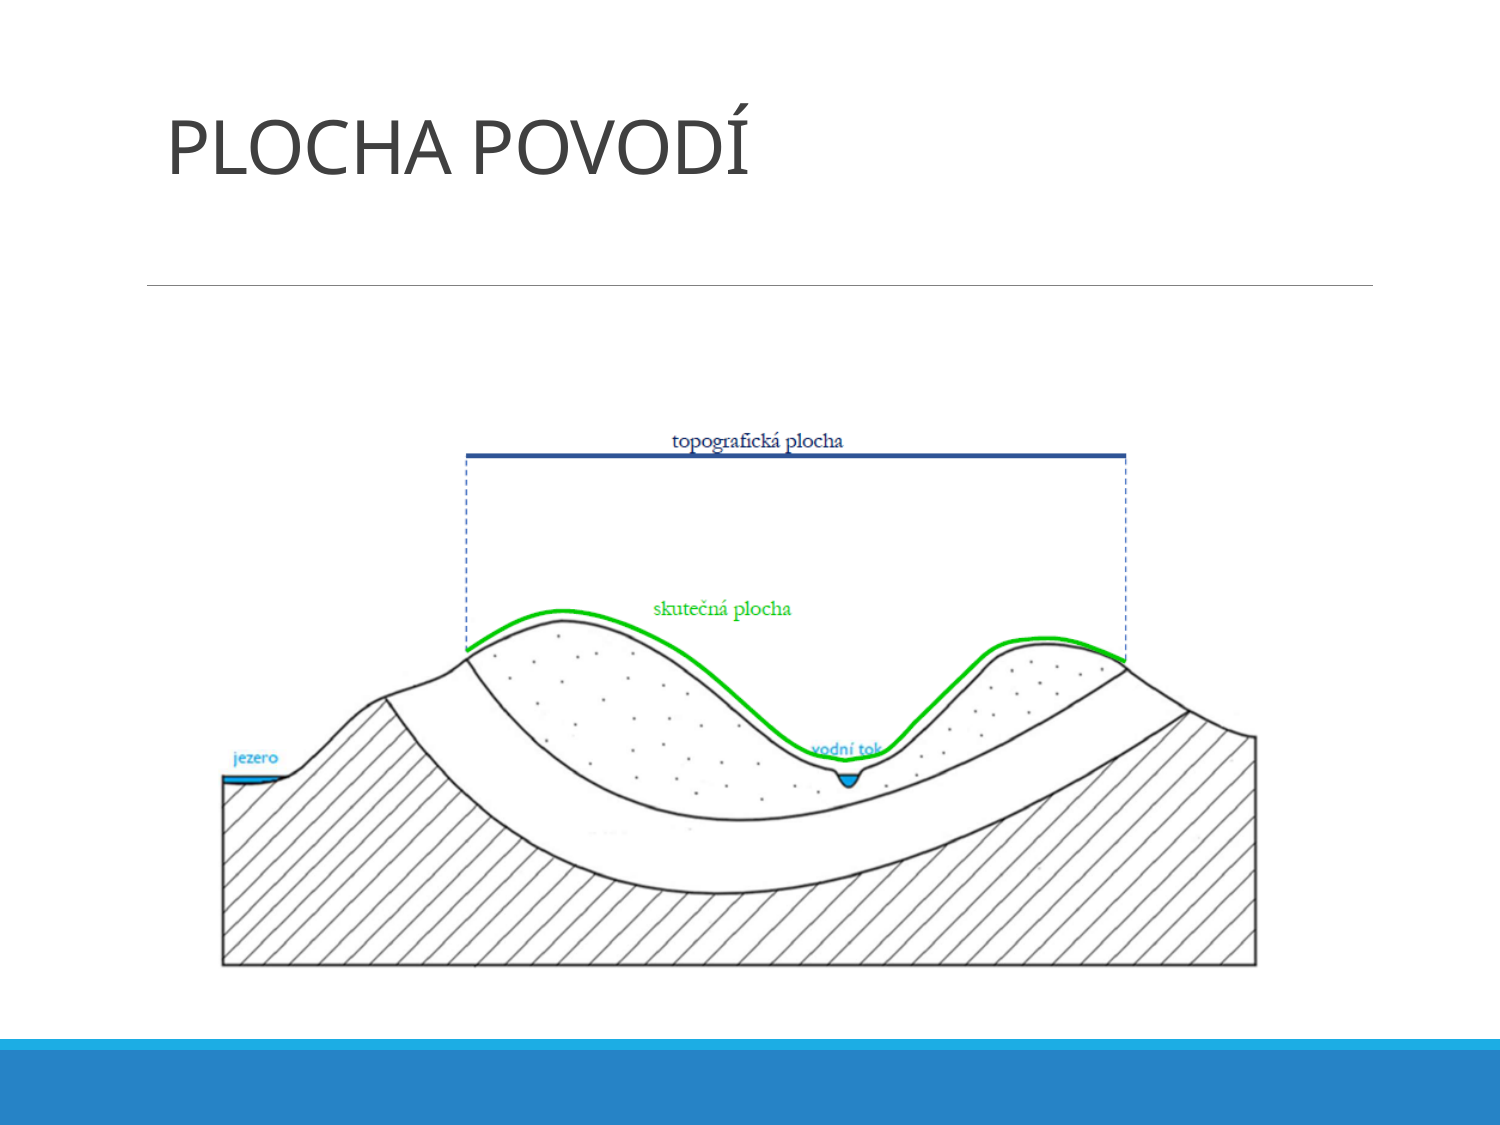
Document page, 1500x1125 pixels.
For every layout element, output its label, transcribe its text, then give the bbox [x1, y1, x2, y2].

text_box [149, 234, 1424, 1041]
picture [208, 390, 1339, 1014]
title Plocha povodí [150, 59, 1397, 198]
